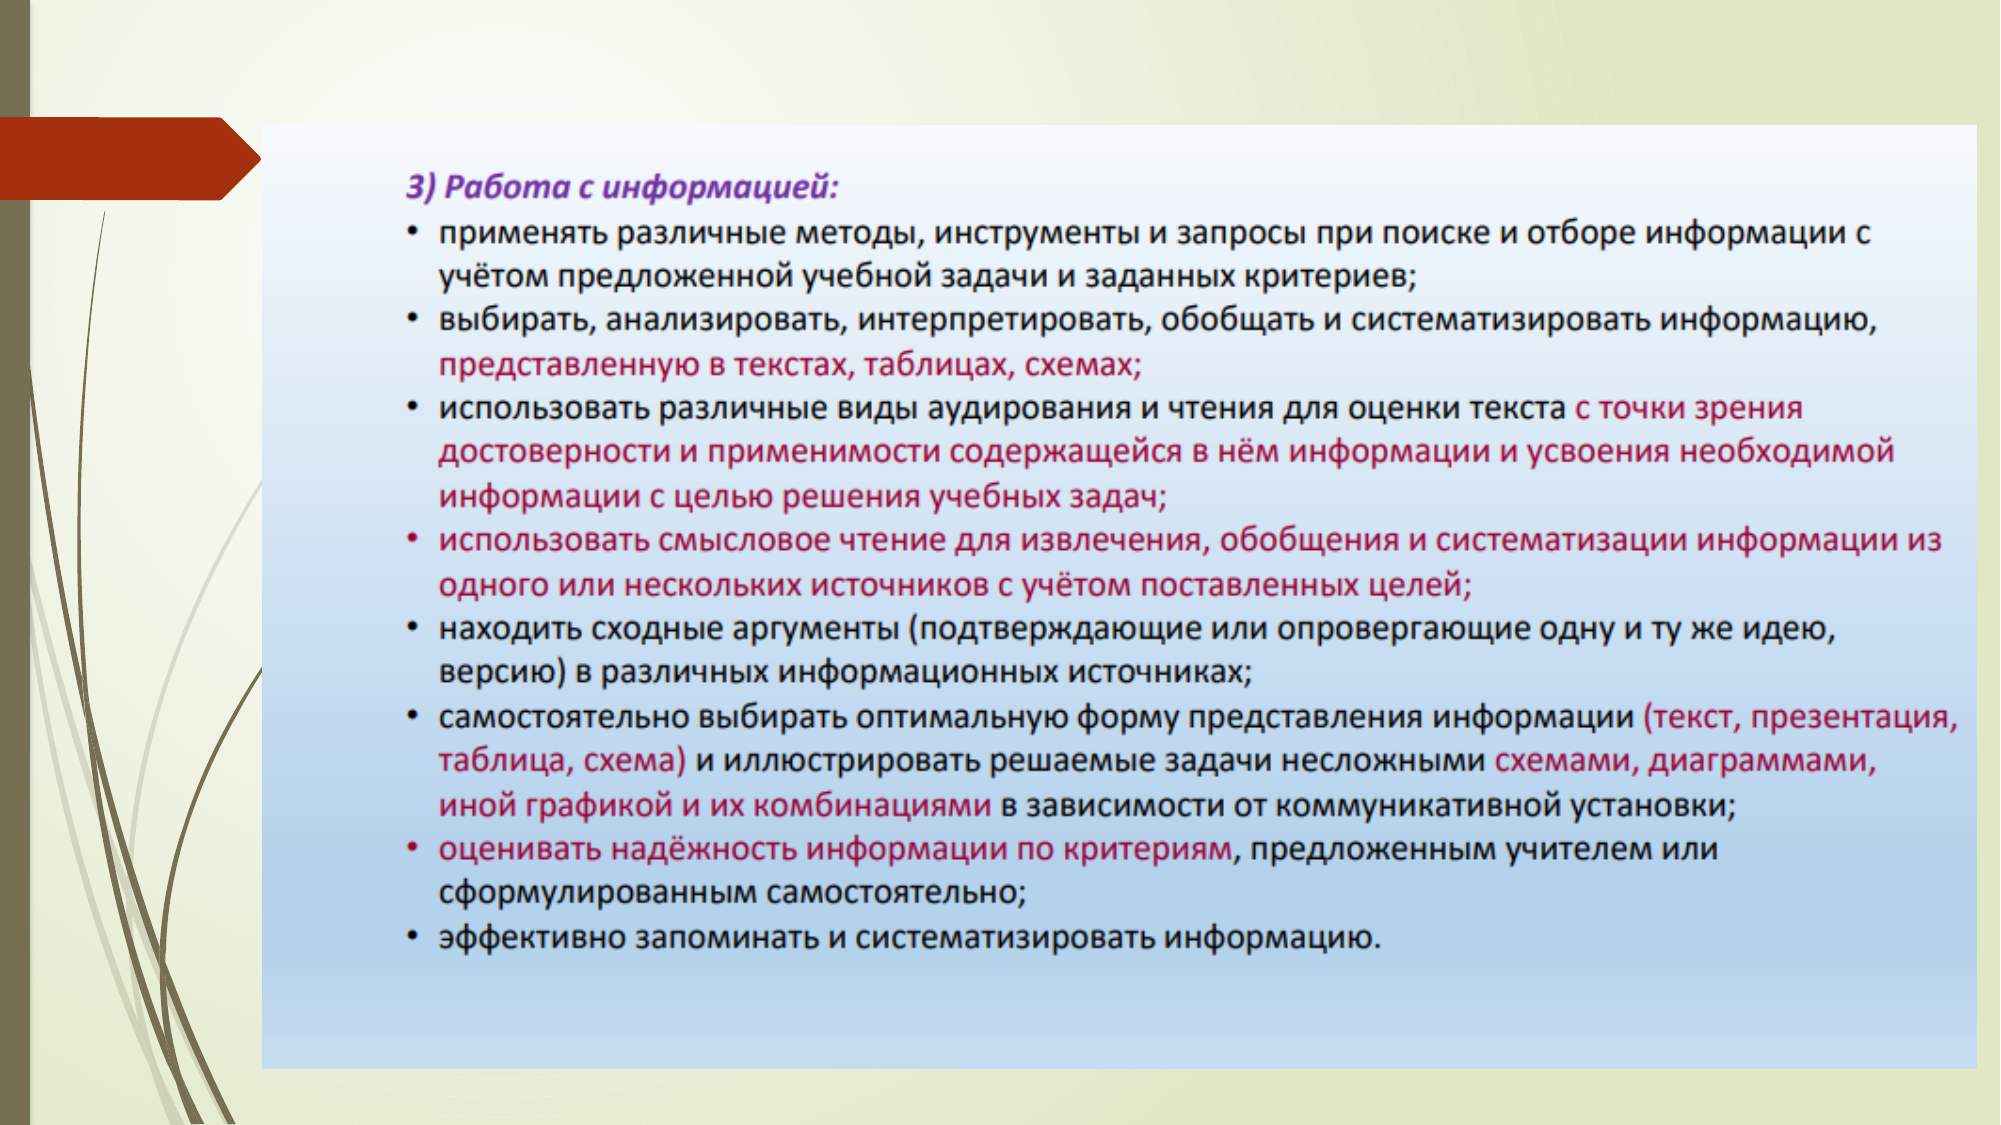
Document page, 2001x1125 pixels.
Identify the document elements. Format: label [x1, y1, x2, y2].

picture [262, 125, 1978, 1069]
